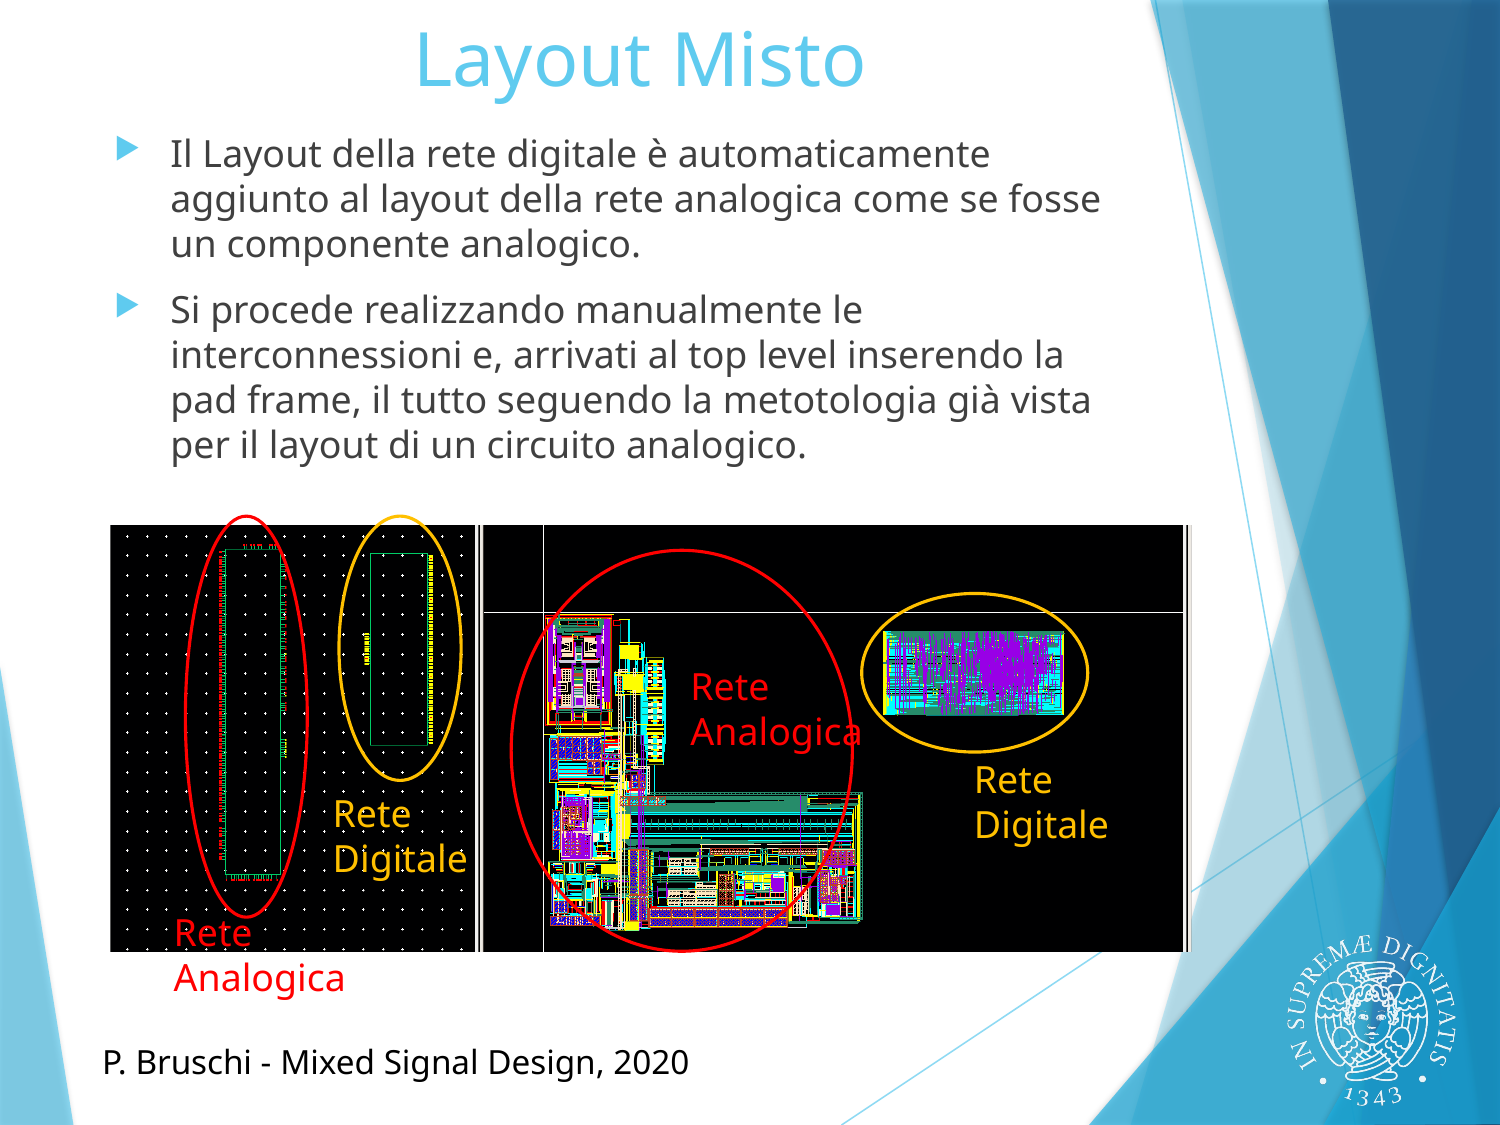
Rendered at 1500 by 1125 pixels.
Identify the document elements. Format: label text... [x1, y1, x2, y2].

picture [109, 524, 1192, 952]
picture [1287, 934, 1456, 1107]
title Layout Misto [119, 3, 1161, 111]
text_box [227, 514, 266, 524]
text_box Rete Analogica [158, 960, 368, 1007]
list Il Layout della rete digitale è automaticamente aggiunto al layout della rete analogica come se fosse un componente analogico. Si procede realizzando manualmente le interconnessioni e, arrivati al top level inserendo la pad frame, il tutto seguendo la metotologia già vista per il layout di un circuito analogico. [99, 123, 1141, 505]
text_box [376, 514, 424, 524]
text_box P. Bruschi - Mixed Signal Design, 2020 [87, 1033, 706, 1089]
